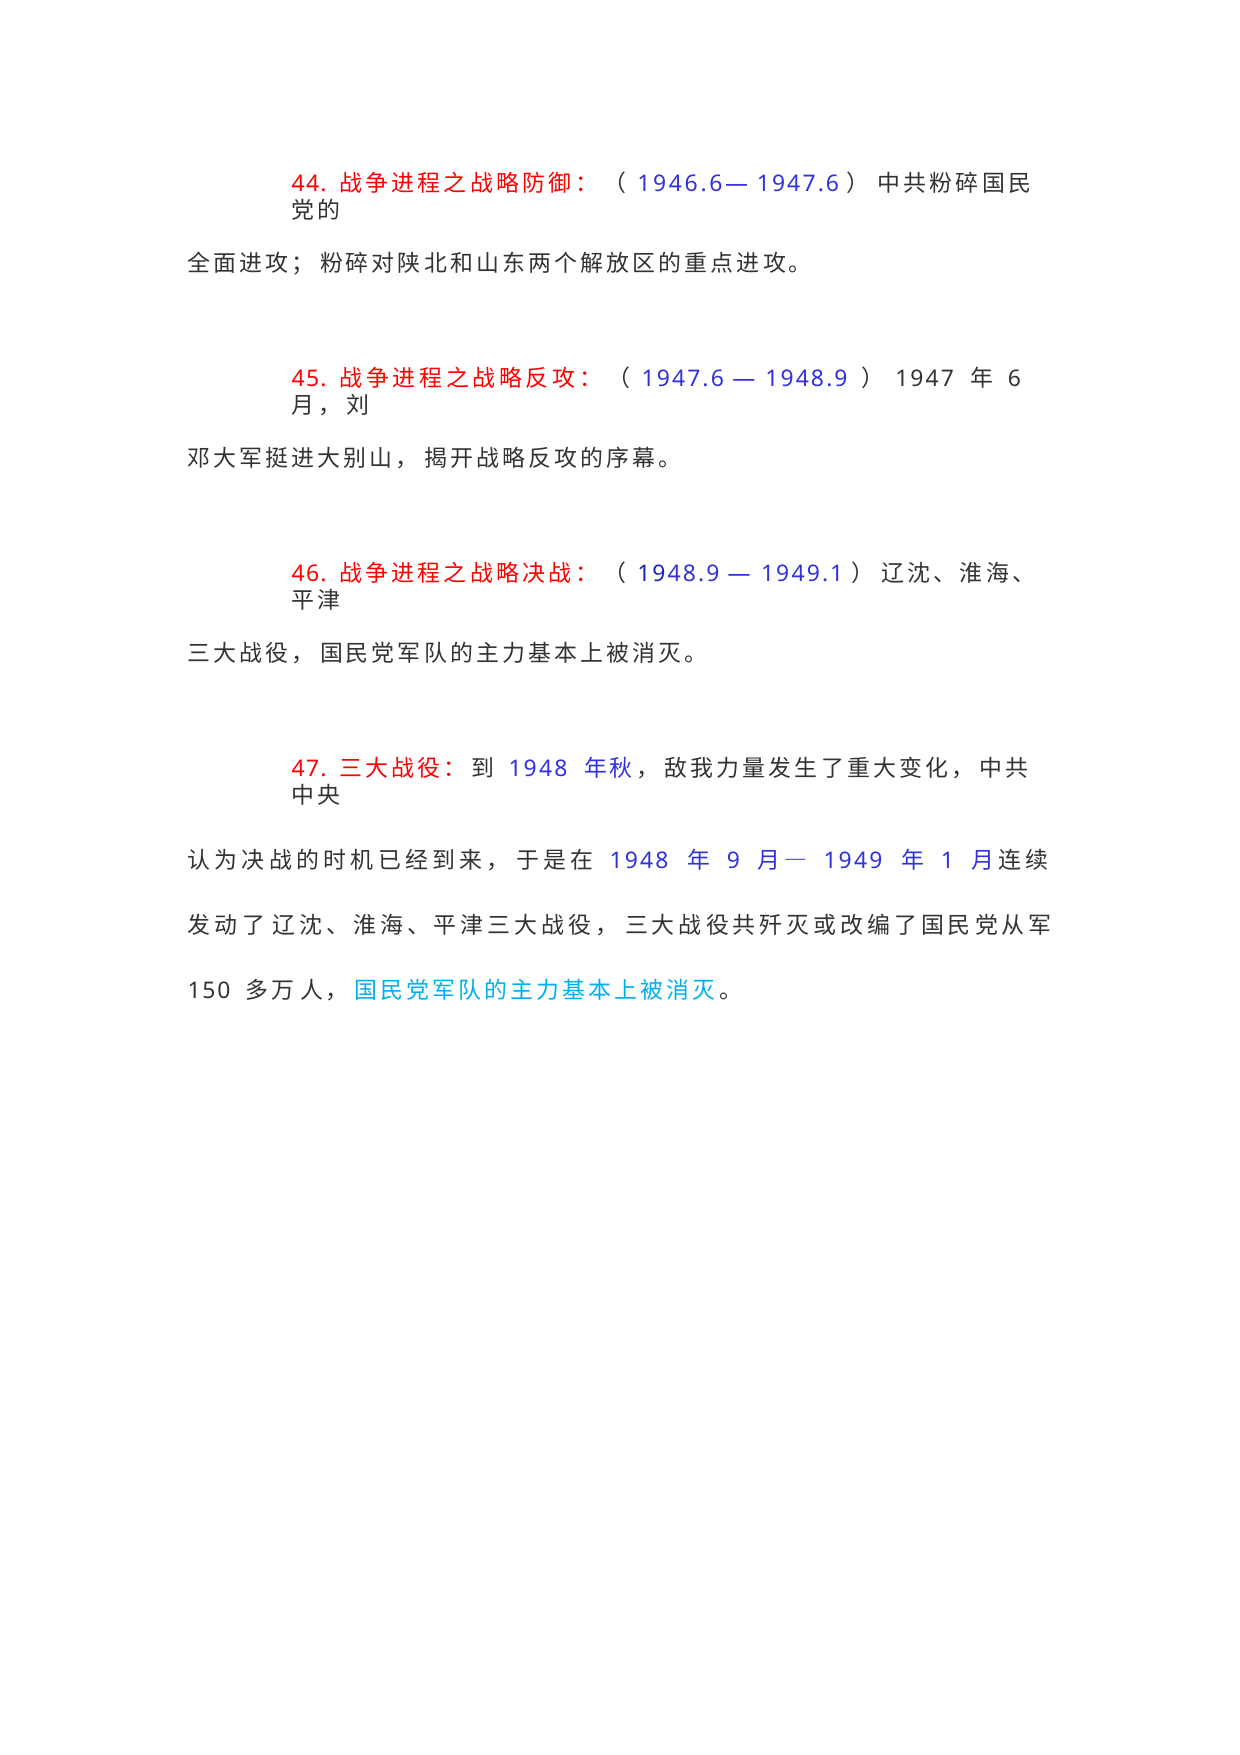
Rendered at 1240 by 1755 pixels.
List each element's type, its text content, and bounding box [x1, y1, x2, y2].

text_box 45. 战争进程之战略反攻： （ 1947.6 — 1948.9 ） 1947 年 6 月， 刘 邓大军挺进大别山， 揭开战略反攻的序幕。 [185, 361, 1053, 471]
text_box 46. 战争进程之战略决战： （ 1948.9 — 1949.1） 辽沈、淮海、平津 三大战役， 国民党军队的主力基本上被消灭。 [185, 556, 1053, 666]
text_box 47. 三大战役： 到 1948 年秋， 敌我力量发生了重大变化， 中共中央 认为决战的时机已经到来， 于是在 1948 年 9 月— 1949 年 1 月连续发动了 辽沈、淮海、平津三大战役， 三大战役共歼灭或改编了国民党从军 150 多万 人， 国民党军队的主力基本上被消灭。 [185, 751, 1053, 1003]
text_box 44. 战争进程之战略防御： （ 1946.6— 1947.6） 中共粉碎国民党的 全面进攻； 粉碎对陕北和山东两个解放区的重点进攻。 [185, 166, 1053, 276]
